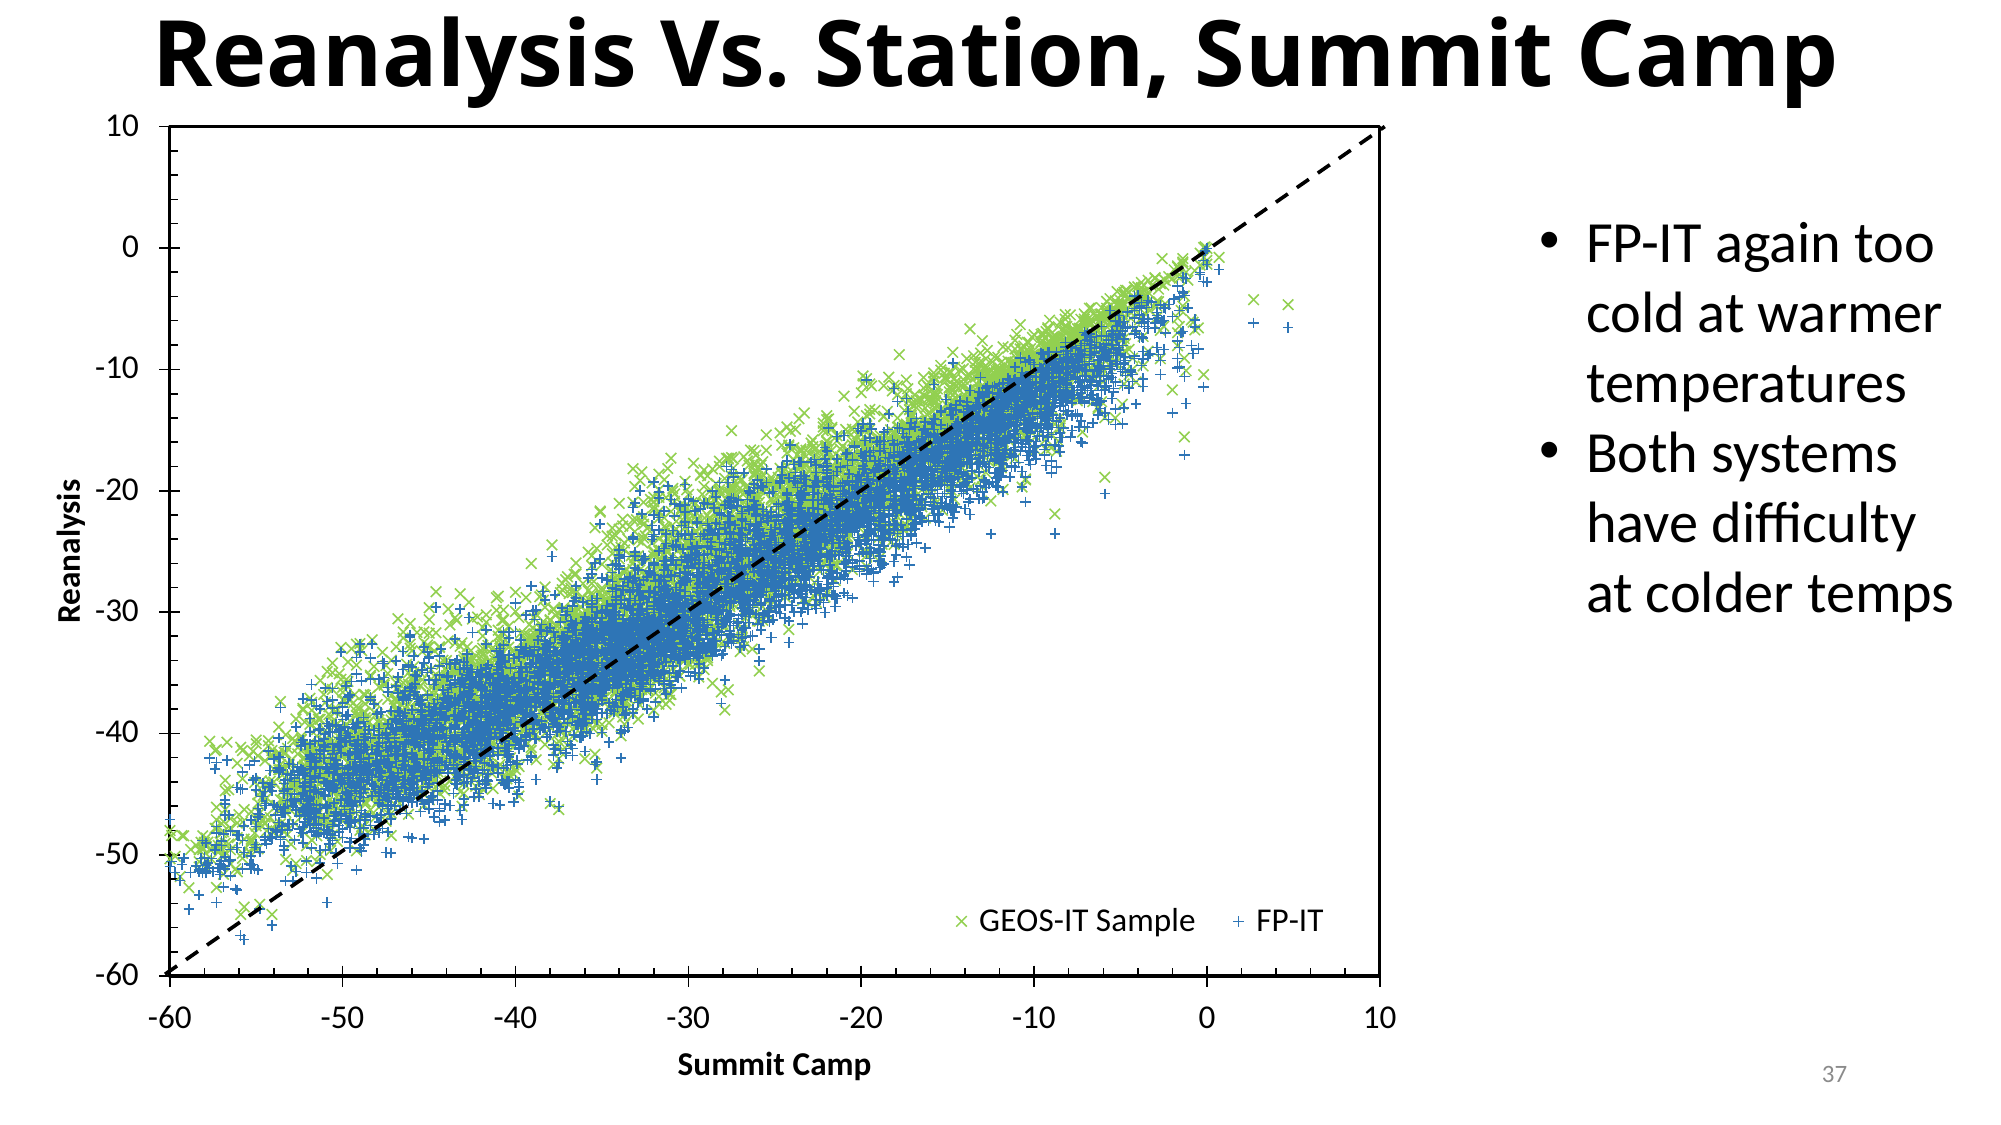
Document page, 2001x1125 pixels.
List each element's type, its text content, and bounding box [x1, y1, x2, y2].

text_box FP-IT again too cold at warmer temperatures Both systems have difficulty at colder temps [1524, 197, 1985, 632]
picture [0, 95, 1420, 1125]
text_box Reanalysis Vs. Station, Summit Camp [137, 0, 1863, 116]
slide_number 37 [1420, 1042, 1863, 1103]
